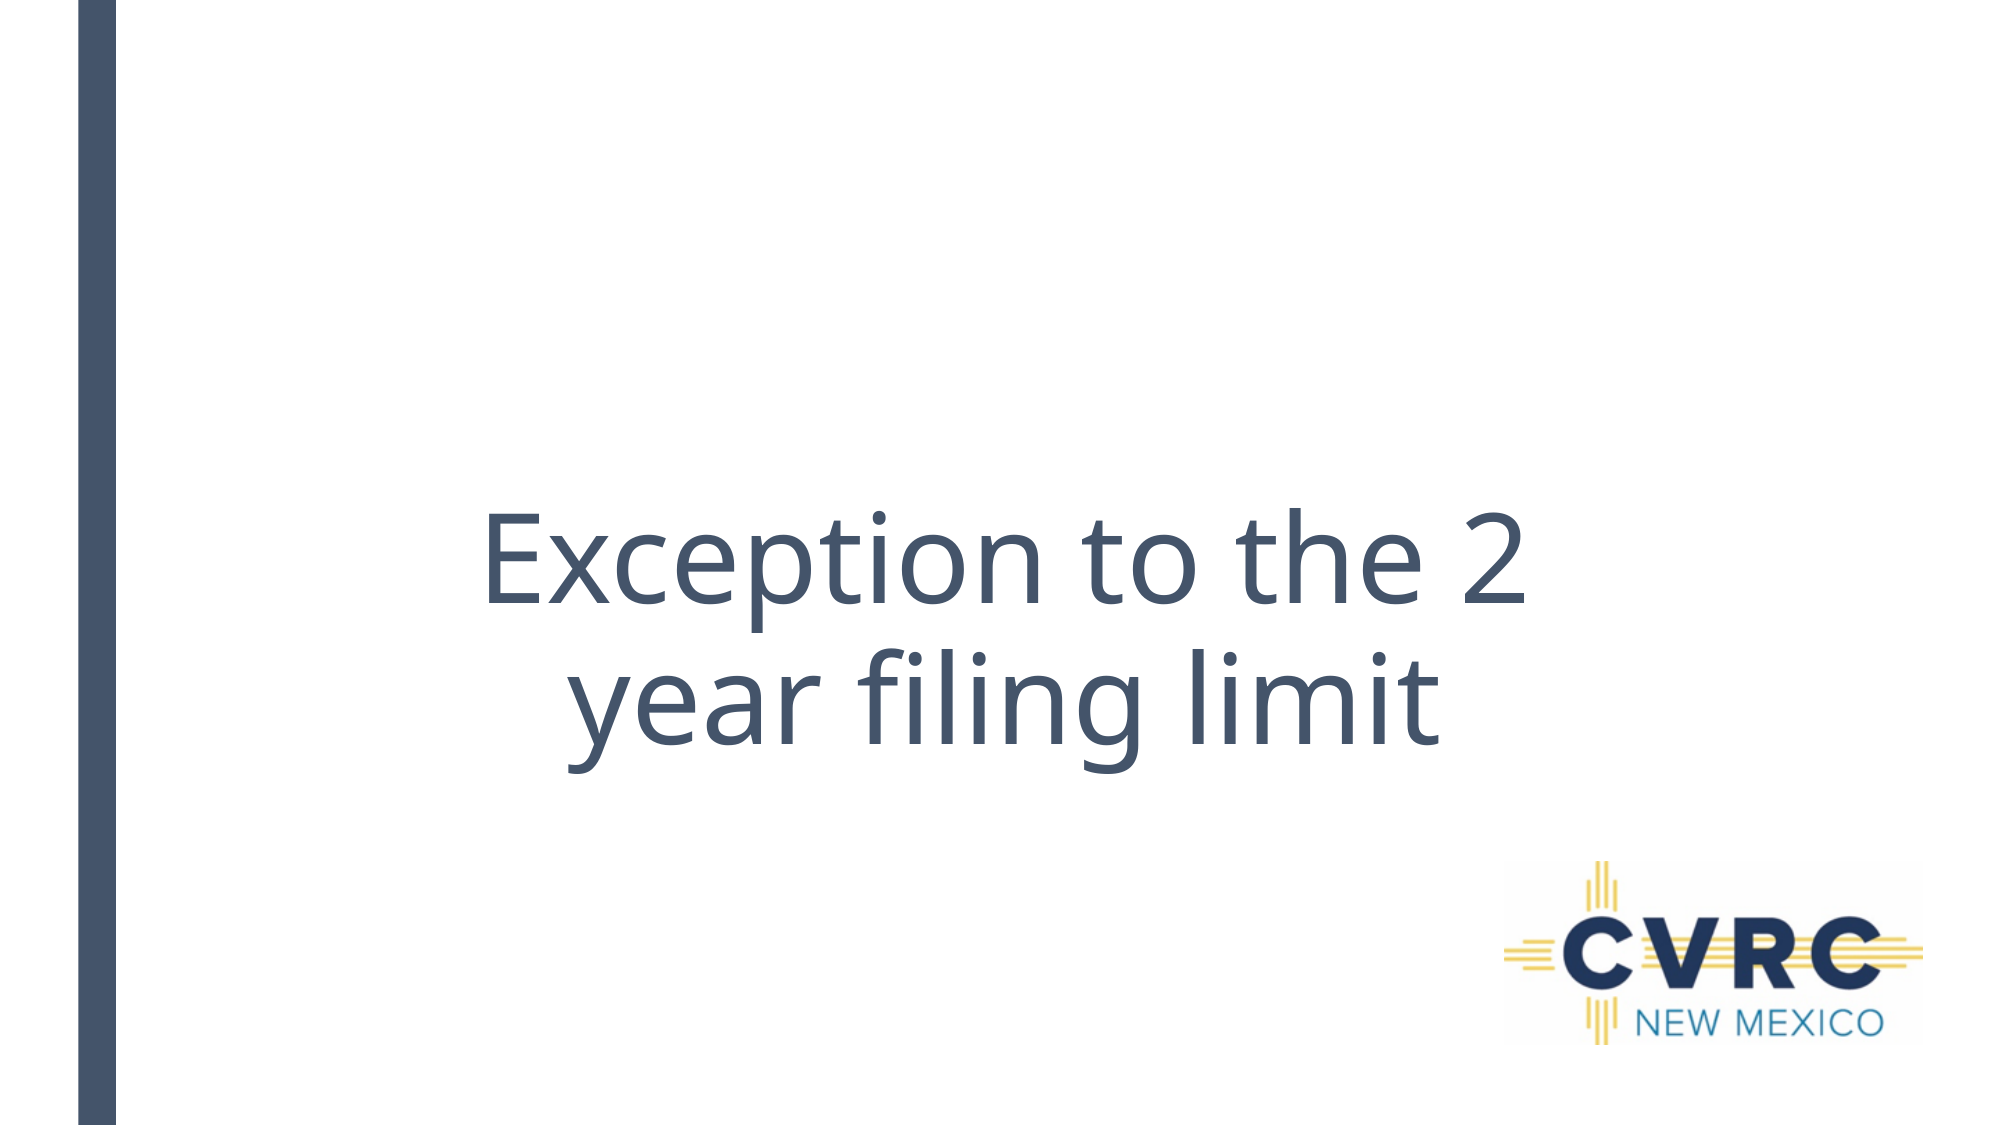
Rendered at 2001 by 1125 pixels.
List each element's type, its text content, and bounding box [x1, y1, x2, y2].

list Exception to the 2 year filing limit [324, 15, 1685, 1101]
picture [1503, 861, 1923, 1045]
